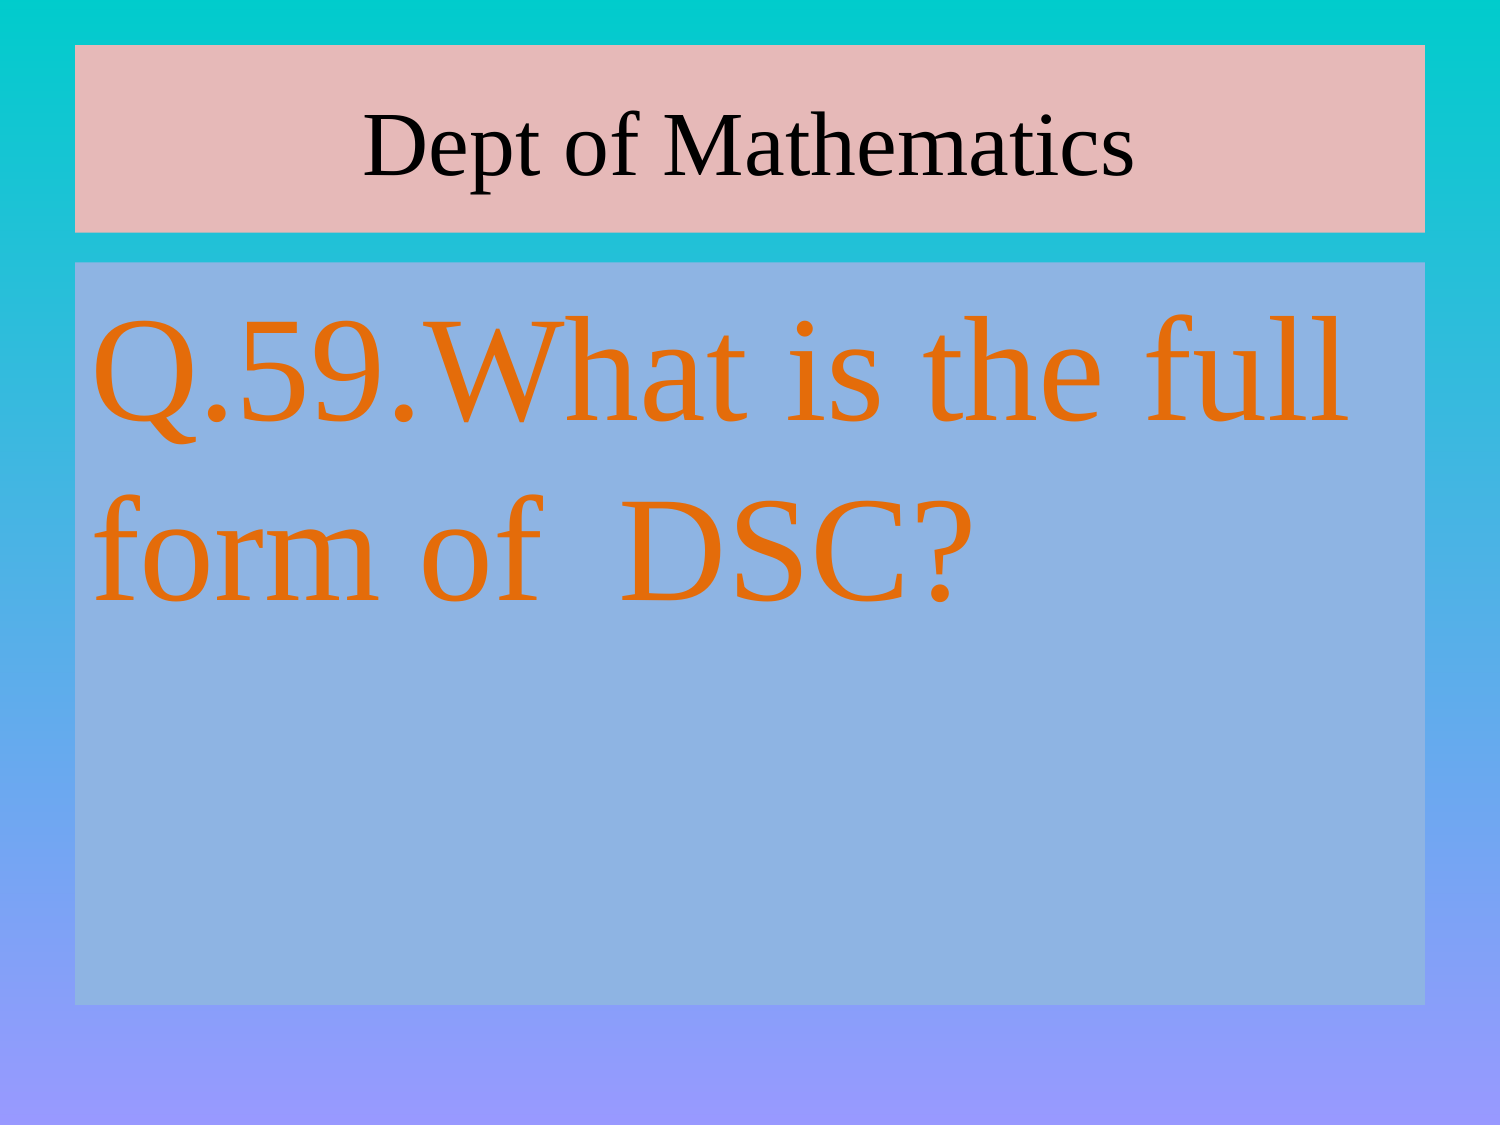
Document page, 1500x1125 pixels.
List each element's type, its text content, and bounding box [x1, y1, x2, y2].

title Dept of Mathematics [75, 45, 1425, 233]
list Q.59.What is the full form of DSC? [75, 262, 1425, 1005]
